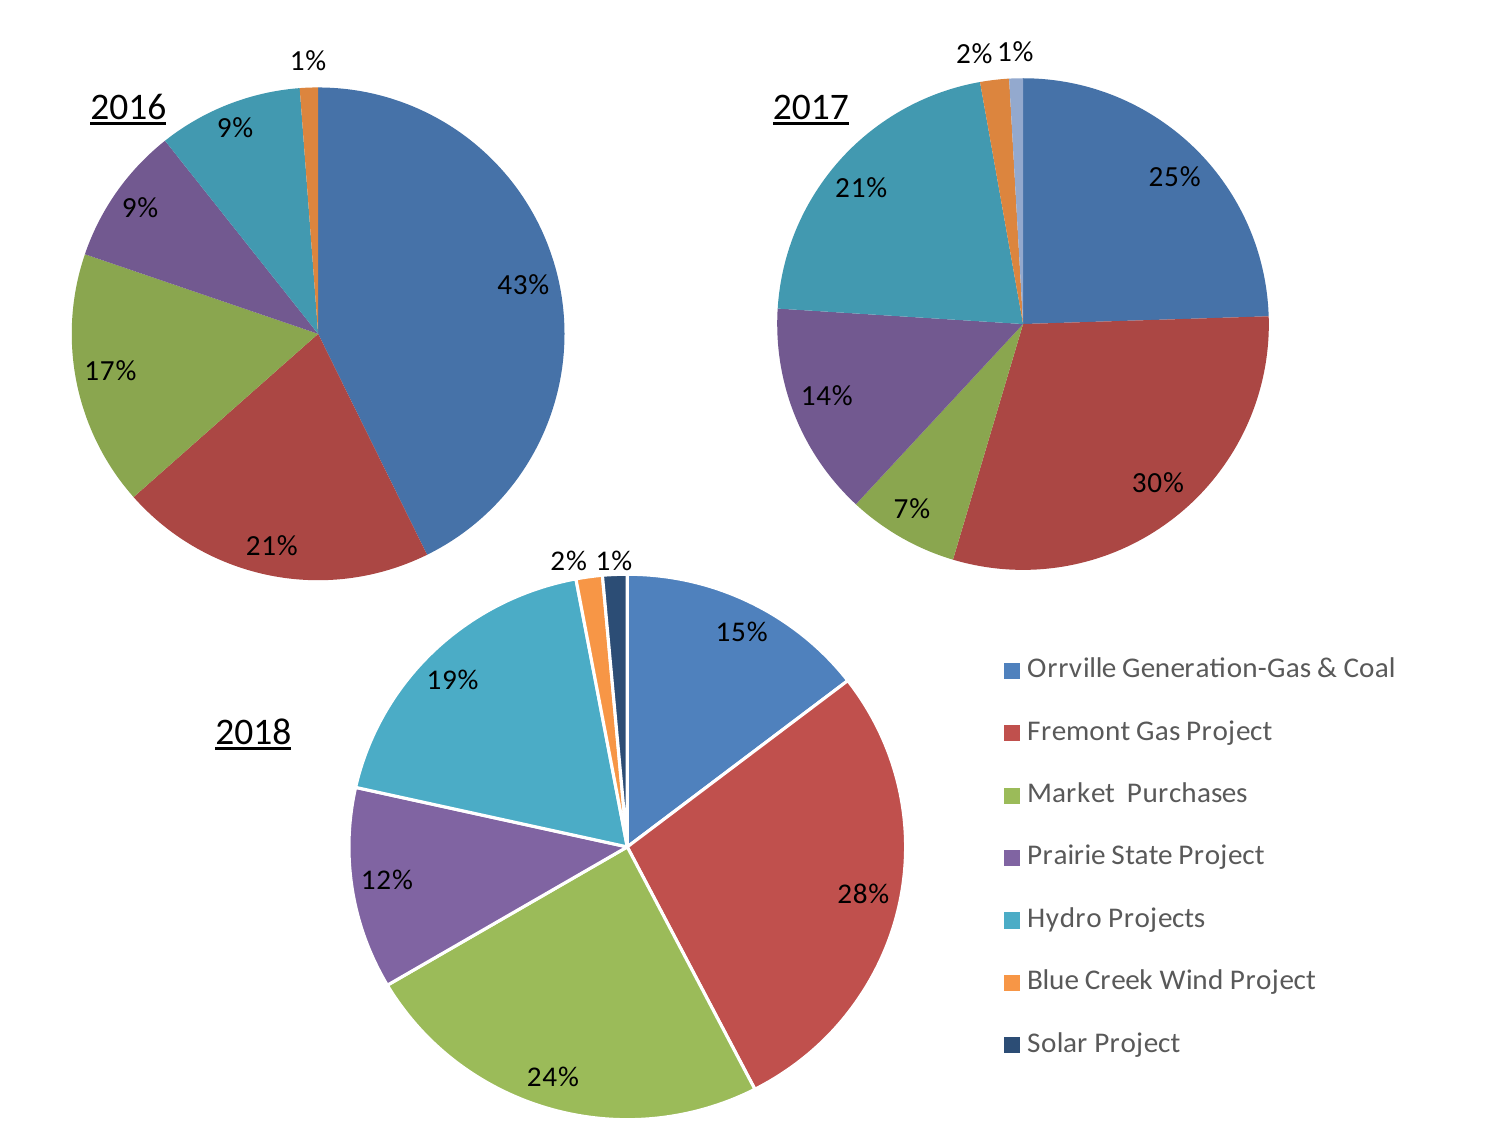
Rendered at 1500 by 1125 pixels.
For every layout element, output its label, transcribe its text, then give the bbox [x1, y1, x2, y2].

text_box 2018 [200, 699, 269, 760]
chart [40, 0, 1413, 1125]
